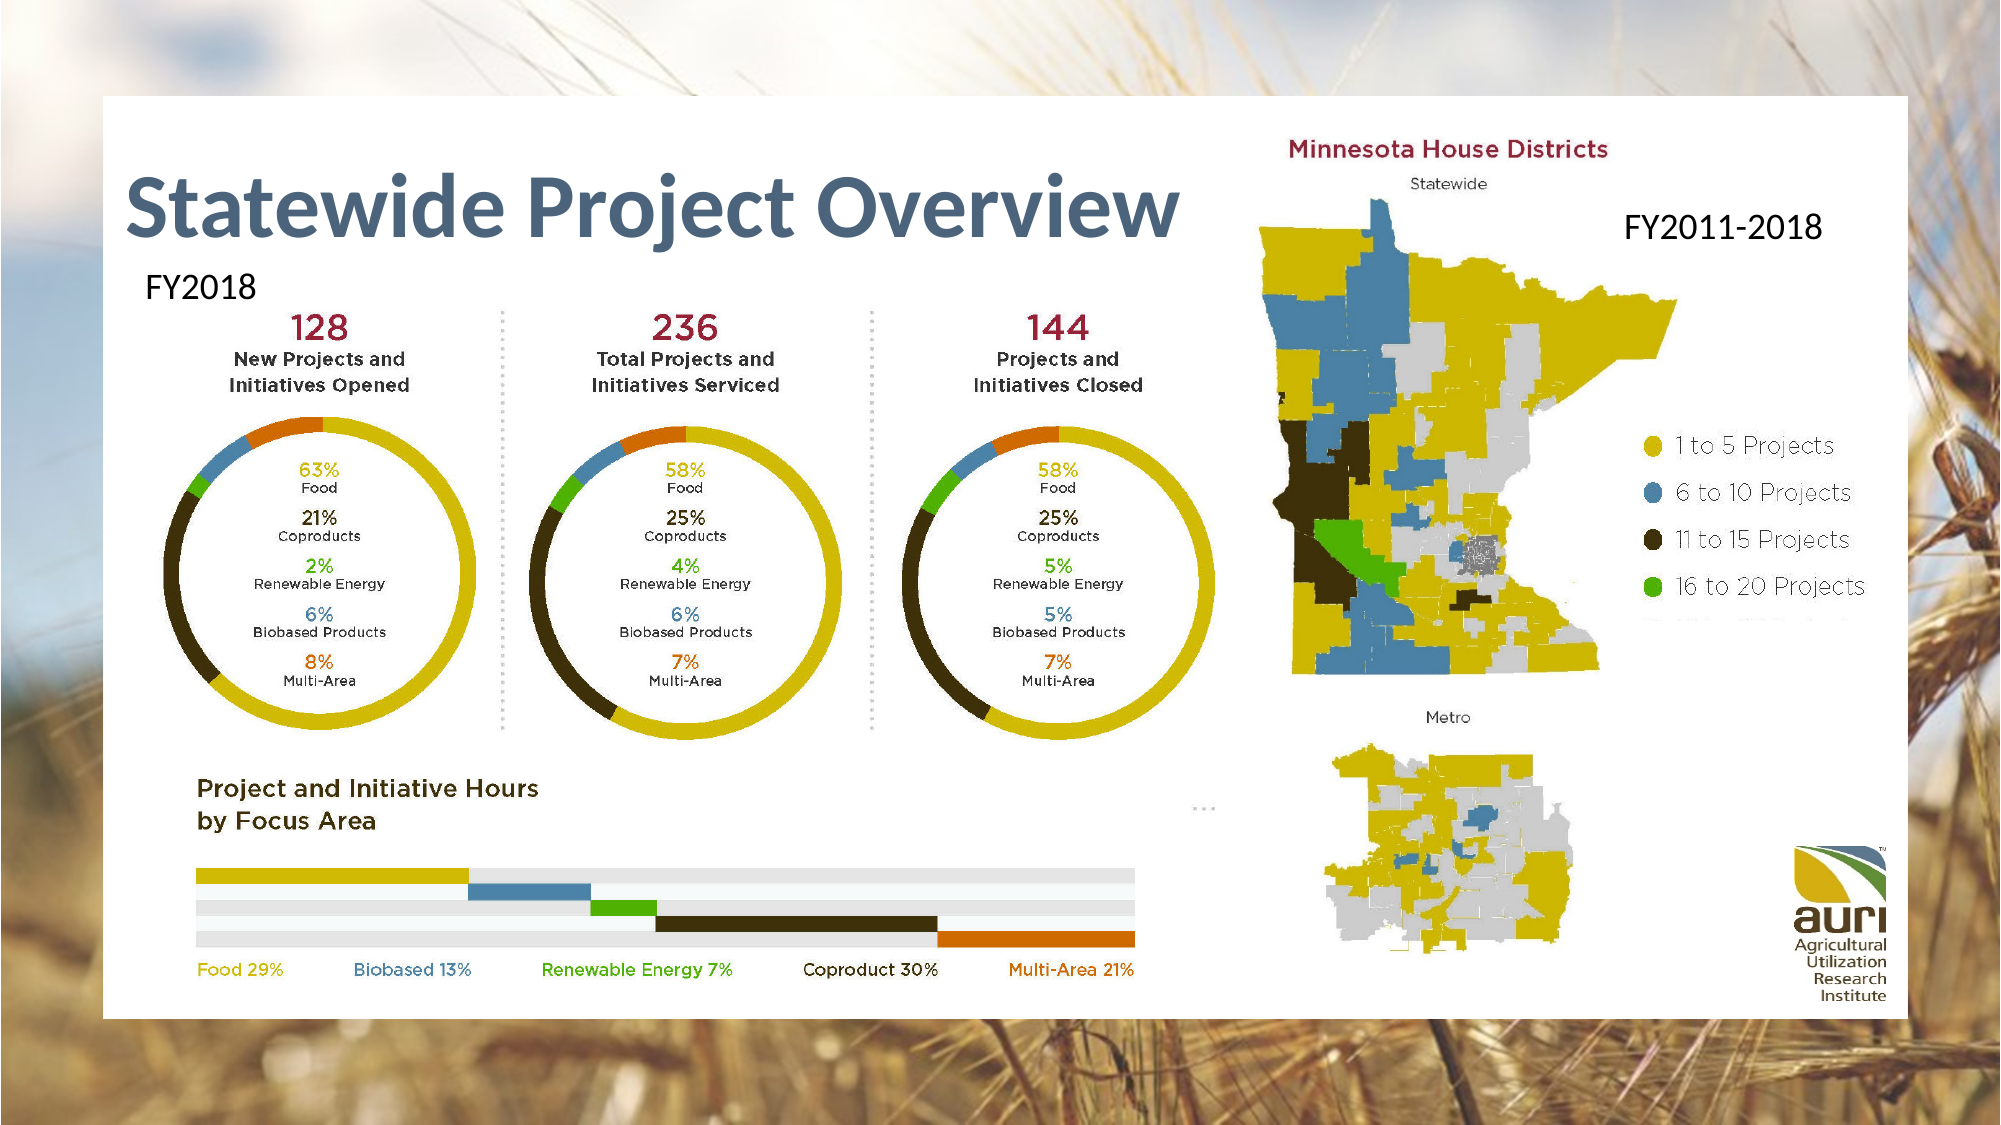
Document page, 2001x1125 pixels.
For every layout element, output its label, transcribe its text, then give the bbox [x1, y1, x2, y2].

picture [1, 0, 2000, 1125]
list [109, 255, 1217, 855]
title Statewide Project Overview [109, 99, 1875, 317]
text_box FY2011-2018 [1710, 195, 1870, 255]
